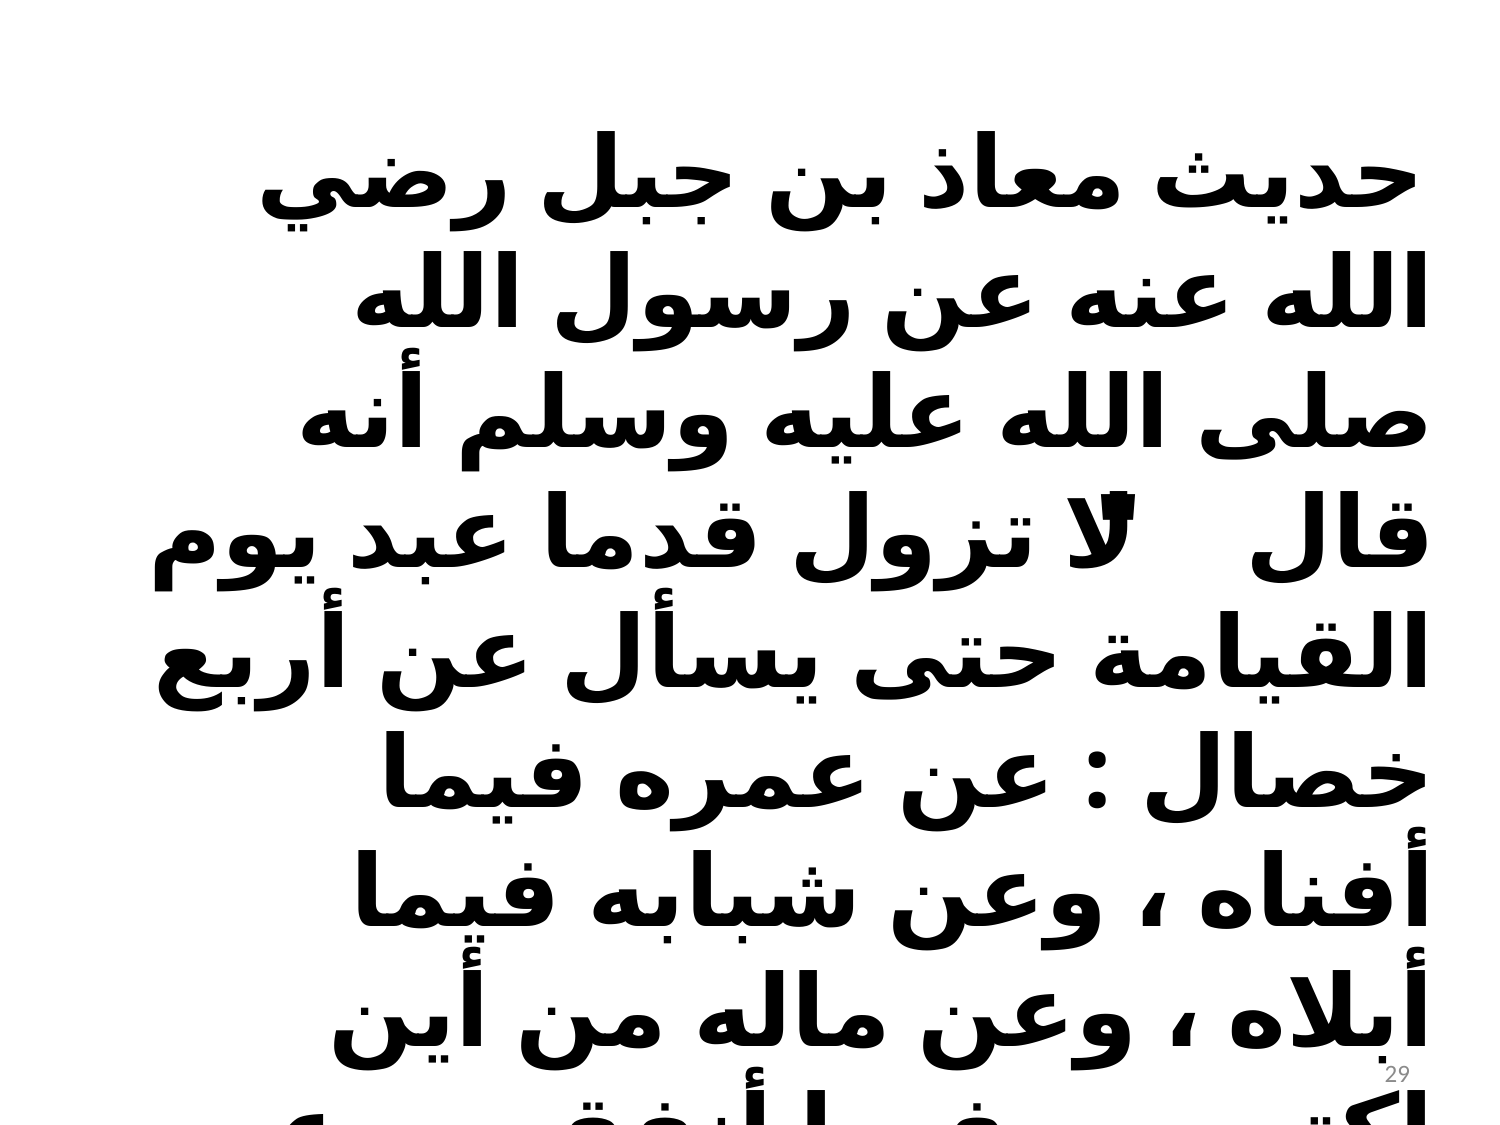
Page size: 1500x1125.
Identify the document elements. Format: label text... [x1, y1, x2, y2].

text_box حديث معاذ بن جبل رضي الله عنه عن رسول الله صلى الله عليه وسلم أنه قال " لا تزول قدما عبد يوم القيامة حتى يسأل عن أربع خصال : عن عمره فيما أفناه ، وعن شبابه فيما أبلاه ، وعن ماله من أين اكتسبه وفيما أنفقه ، وعن علمه ماذا عمل فيه " . [125, 99, 1450, 1125]
